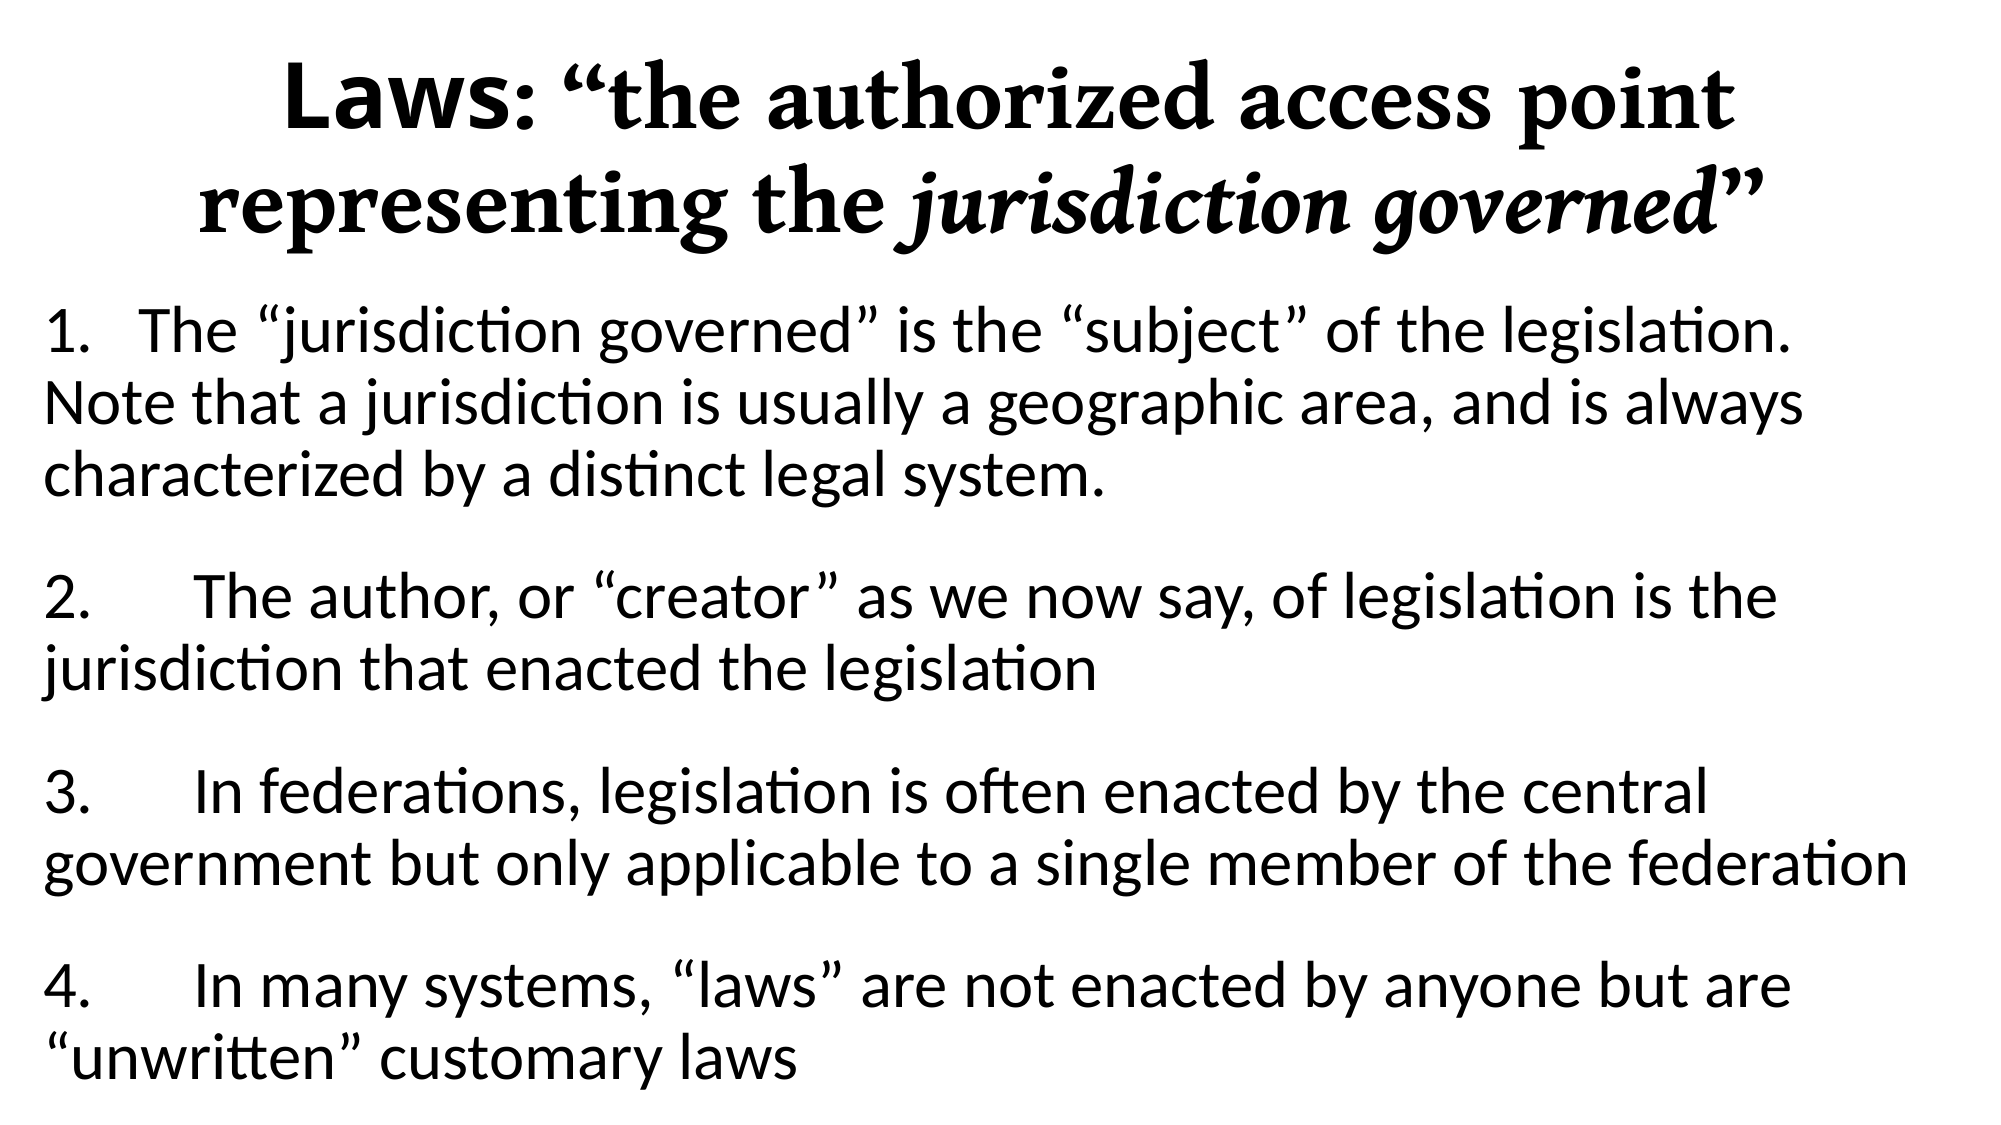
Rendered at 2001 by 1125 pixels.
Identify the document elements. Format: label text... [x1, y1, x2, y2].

list 1. The “jurisdiction governed” is the “subject” of the legislation. Note that a jurisdiction is usually a geographic area, and is always characterized by a distinct legal system. 2. The author, or “creator” as we now say, of legislation is the jurisdiction that enacted the legislation 3. In federations, legislation is often enacted by the central government but only applicable to a single member of the federation 4. In many systems, “laws” are not enacted by anyone but are “unwritten” customary laws [28, 287, 1956, 1108]
title Laws: “the authorized access point representing the jurisdiction governed” [0, 24, 1990, 288]
